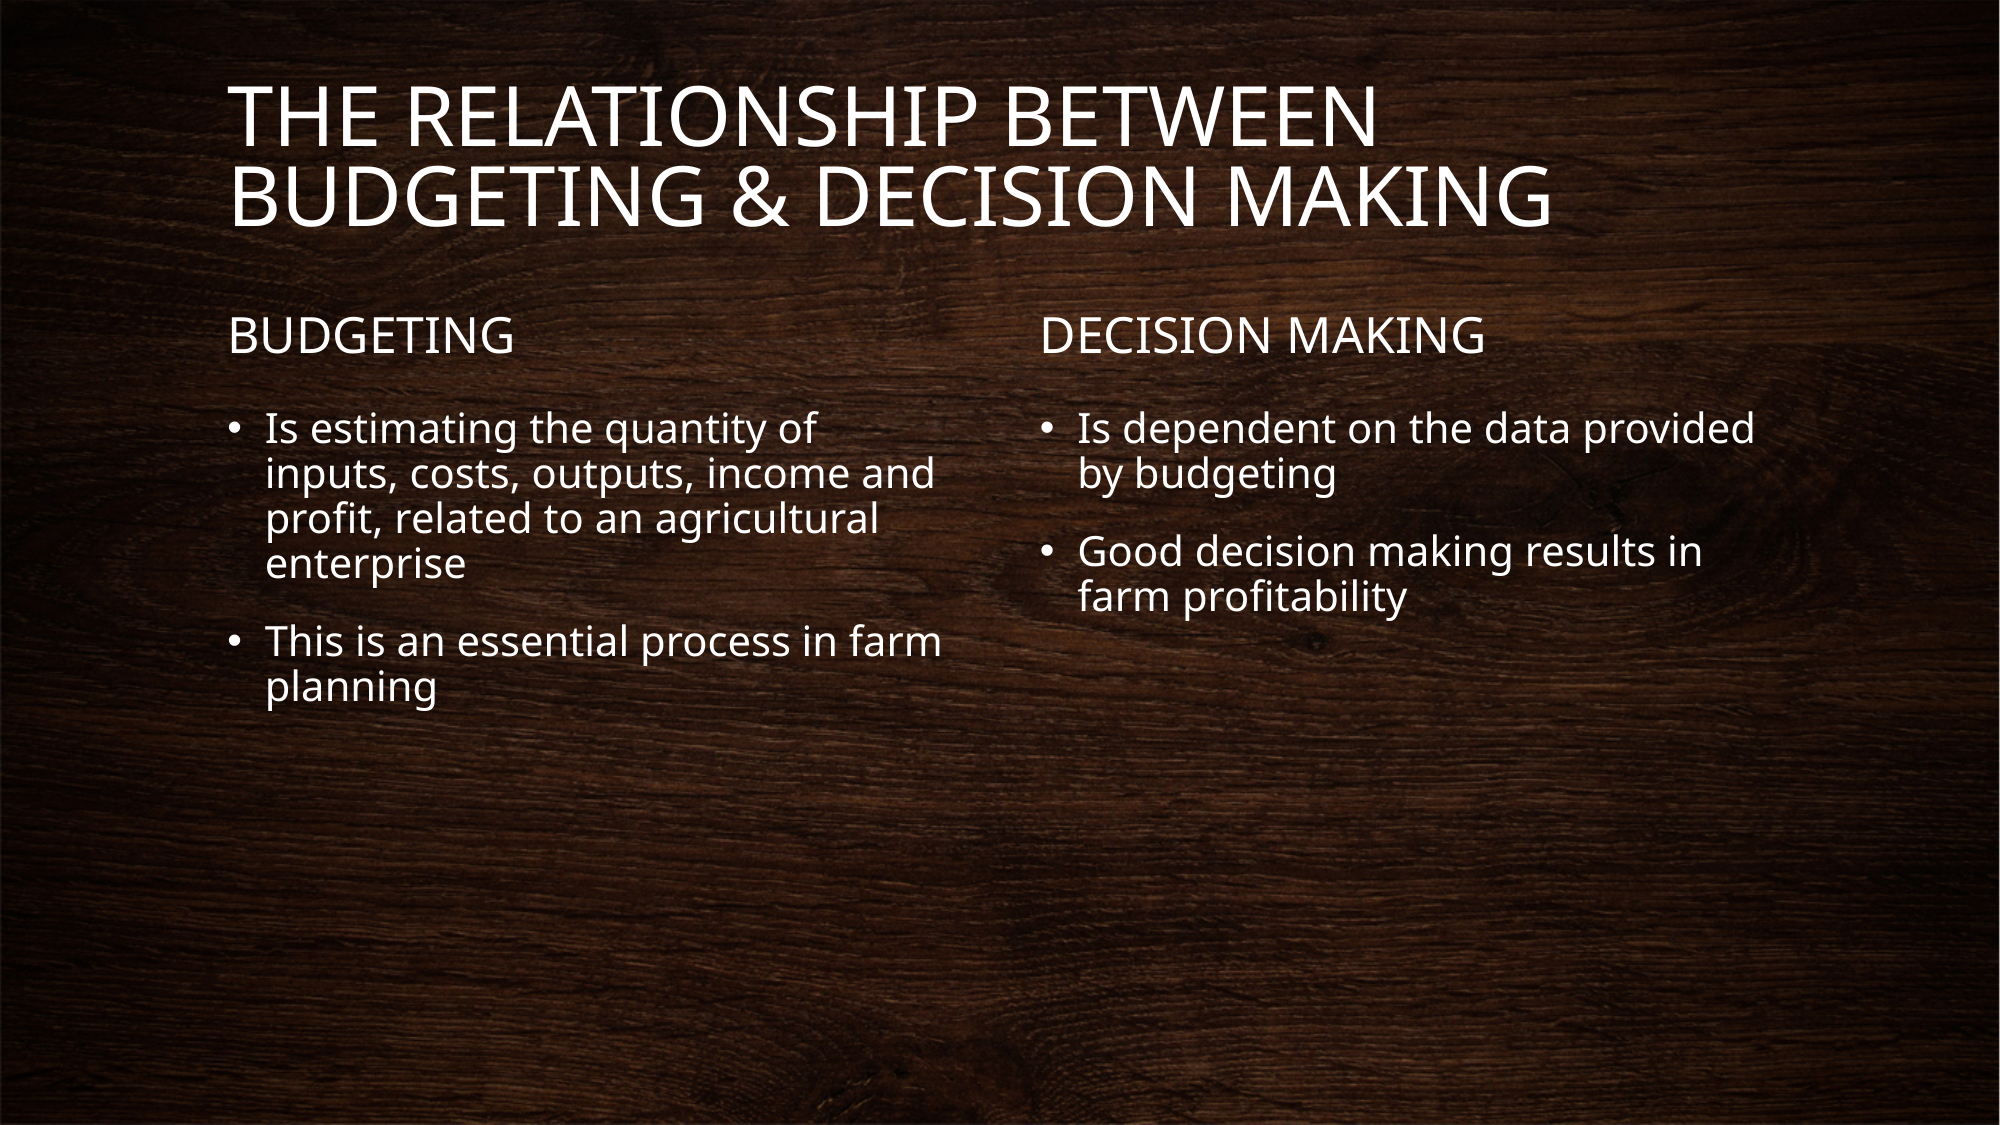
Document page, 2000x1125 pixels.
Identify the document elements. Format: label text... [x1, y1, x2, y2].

list Is estimating the quantity of inputs, costs, outputs, income and profit, related to an agricultural enterprise This is an essential process in farm planning [212, 399, 975, 1013]
picture [0, 0, 2000, 1125]
list BUDGETING [212, 275, 975, 399]
list Is dependent on the data provided by budgeting Good decision making results in farm profitability [1024, 399, 1788, 1013]
title THE RELATIONSHIP BETWEEN BUDGETING & DECISION MAKING [212, 62, 1788, 250]
list DECISION MAKING [1024, 275, 1788, 399]
